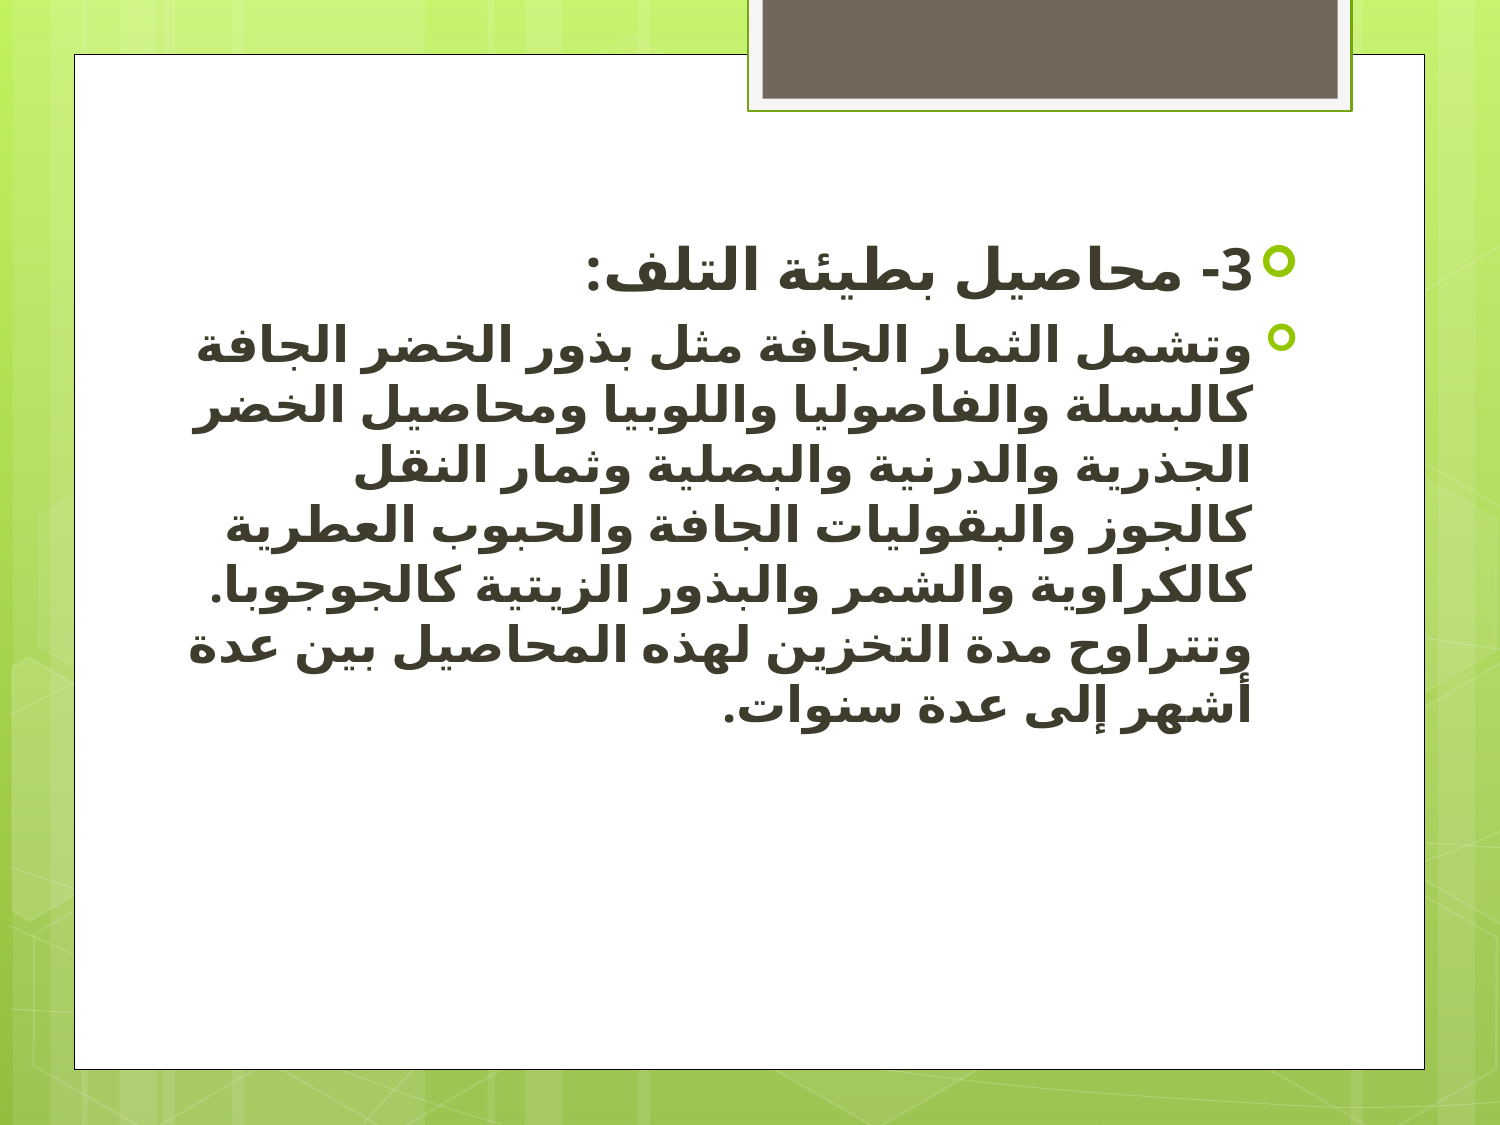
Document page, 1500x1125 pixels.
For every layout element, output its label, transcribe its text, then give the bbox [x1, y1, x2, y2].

list 3- محاصيل بطيئة التلف: وتشمل الثمار الجافة مثل بذور الخضر الجافة كالبسلة والفاصوليا واللوبيا ومحاصيل الخضر الجذرية والدرنية والبصلية وثمار النقل كالجوز والبقوليات الجافة والحبوب العطرية كالكراوية والشمر والبذور الزيتية كالجوجوبا. وتتراوح مدة التخزين لهذه المحاصيل بين عدة أشهر إلى عدة سنوات. [171, 224, 1325, 957]
